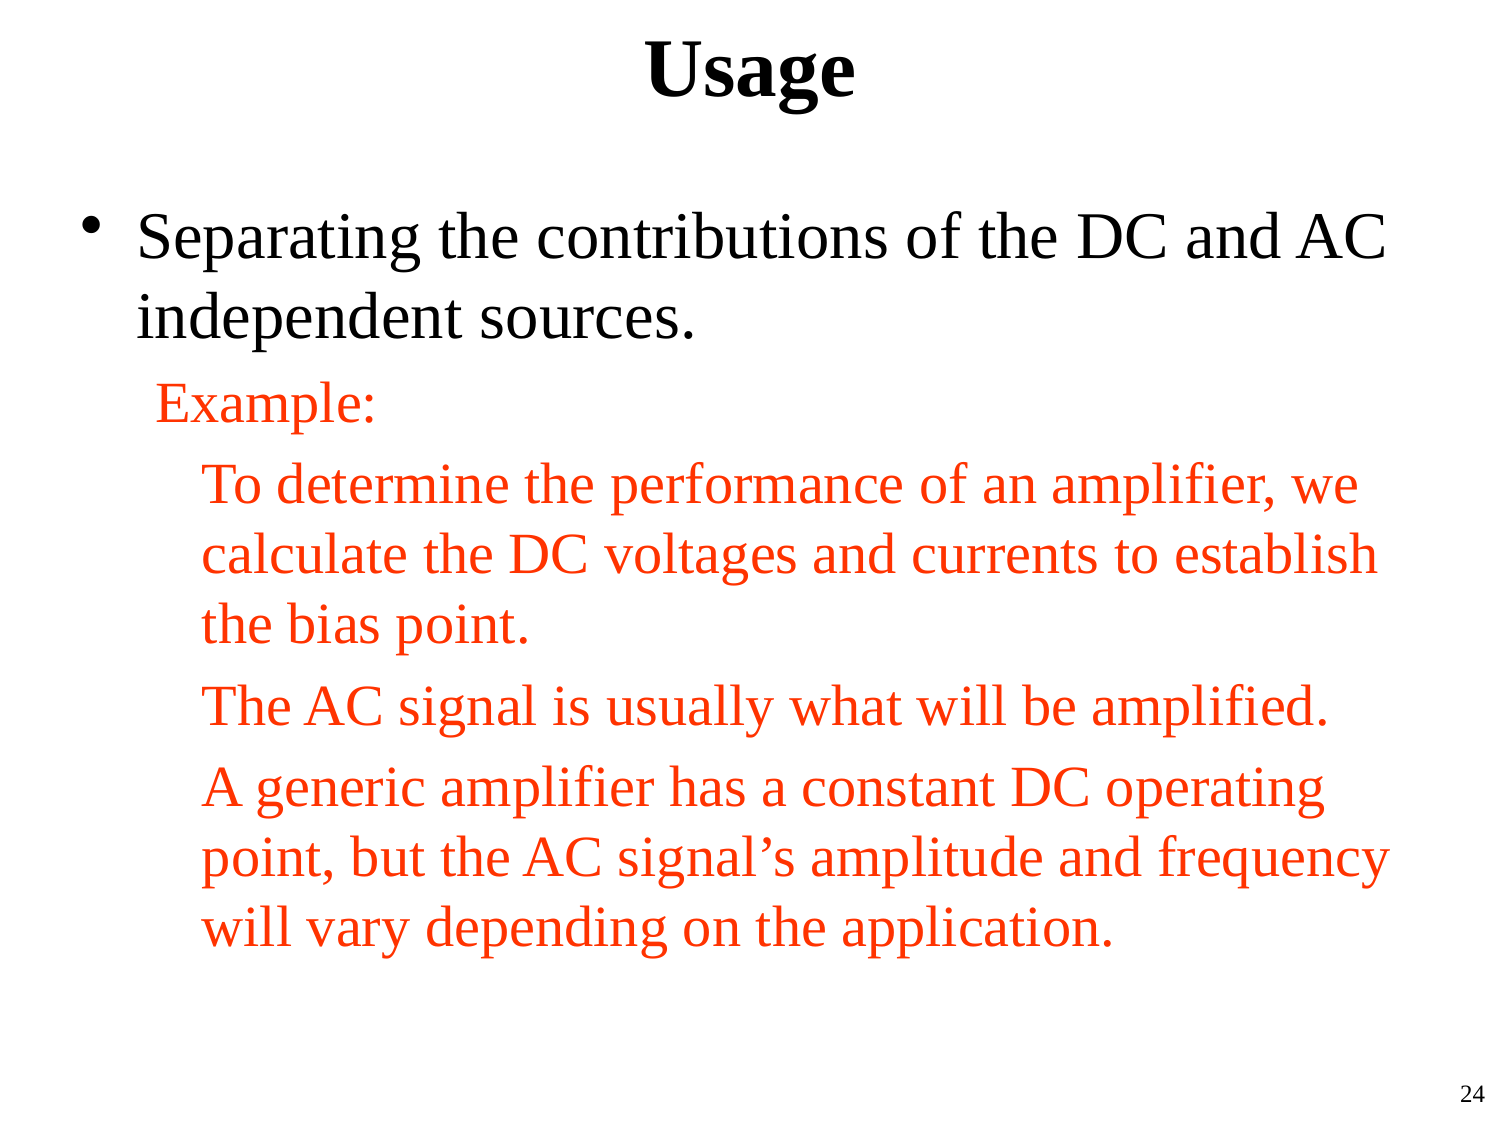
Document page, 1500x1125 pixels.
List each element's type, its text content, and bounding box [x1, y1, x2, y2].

list Separating the contributions of the DC and AC independent sources. Example: To determine the performance of an amplifier, we calculate the DC voltages and currents to establish the bias point. The AC signal is usually what will be amplified. A generic amplifier has a constant DC operating point, but the AC signal’s amplitude and frequency will vary depending on the application. [64, 184, 1436, 1071]
title Usage [0, 0, 1500, 126]
slide_number 24 [1186, 1069, 1500, 1125]
